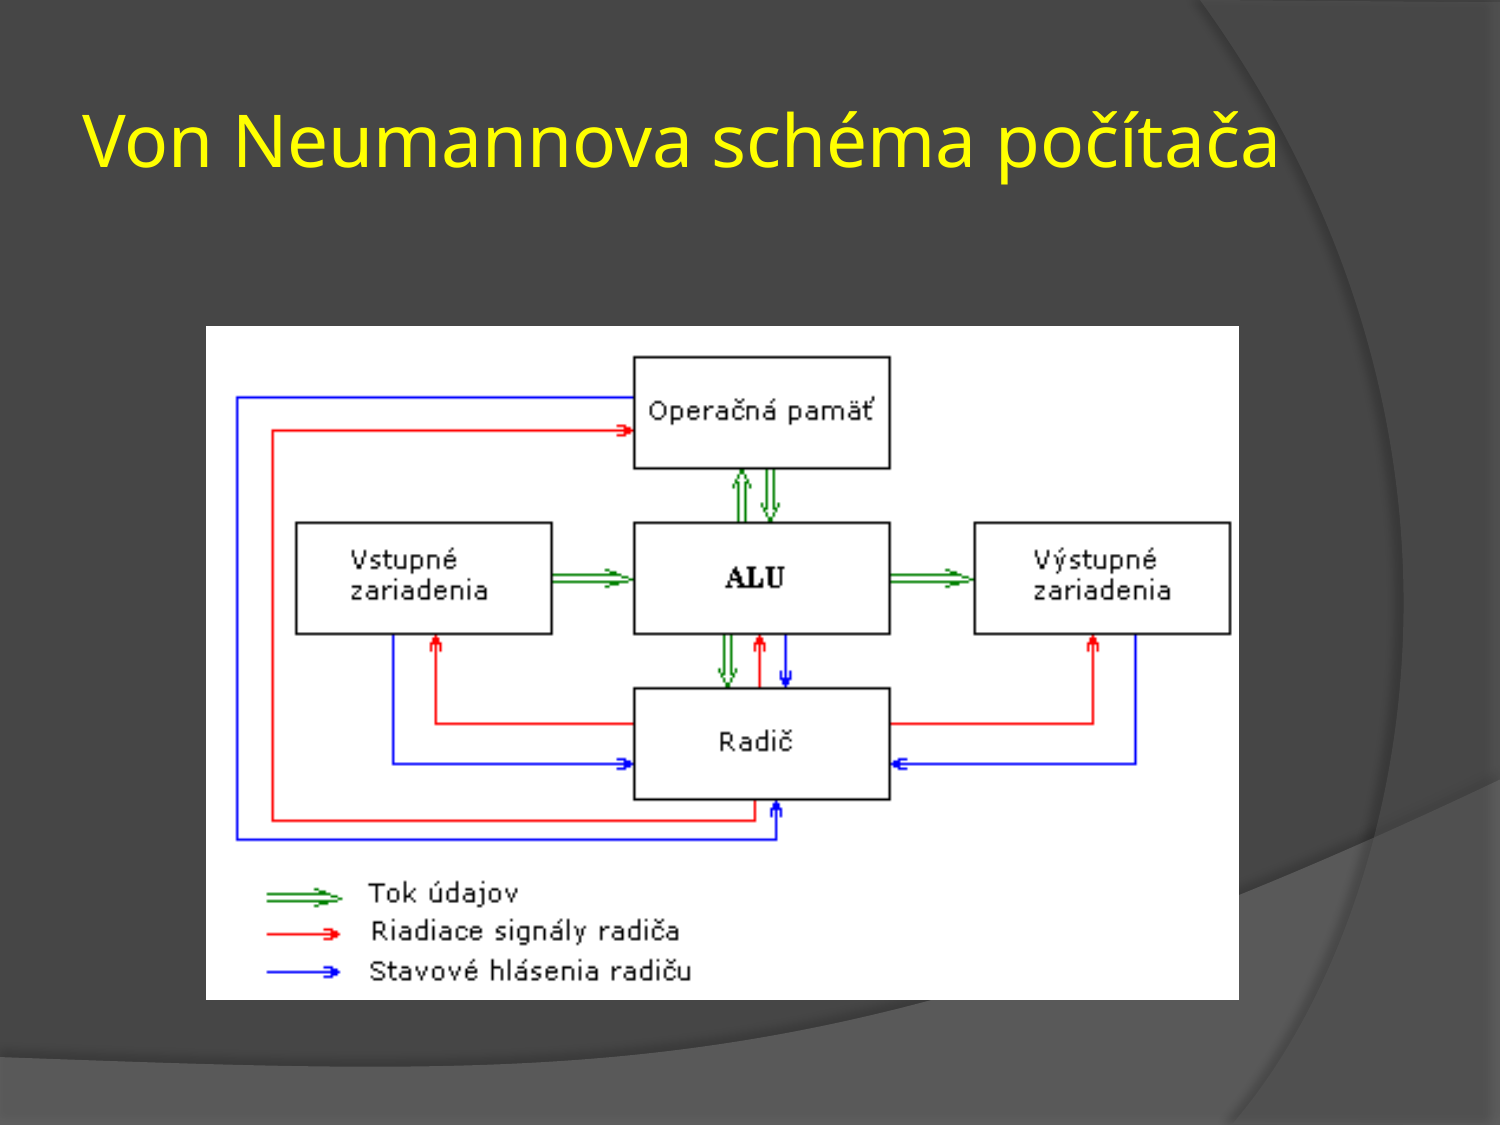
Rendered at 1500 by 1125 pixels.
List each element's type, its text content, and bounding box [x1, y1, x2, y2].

title Von Neumannova schéma počítača [75, 45, 1300, 233]
picture [206, 326, 1240, 1000]
